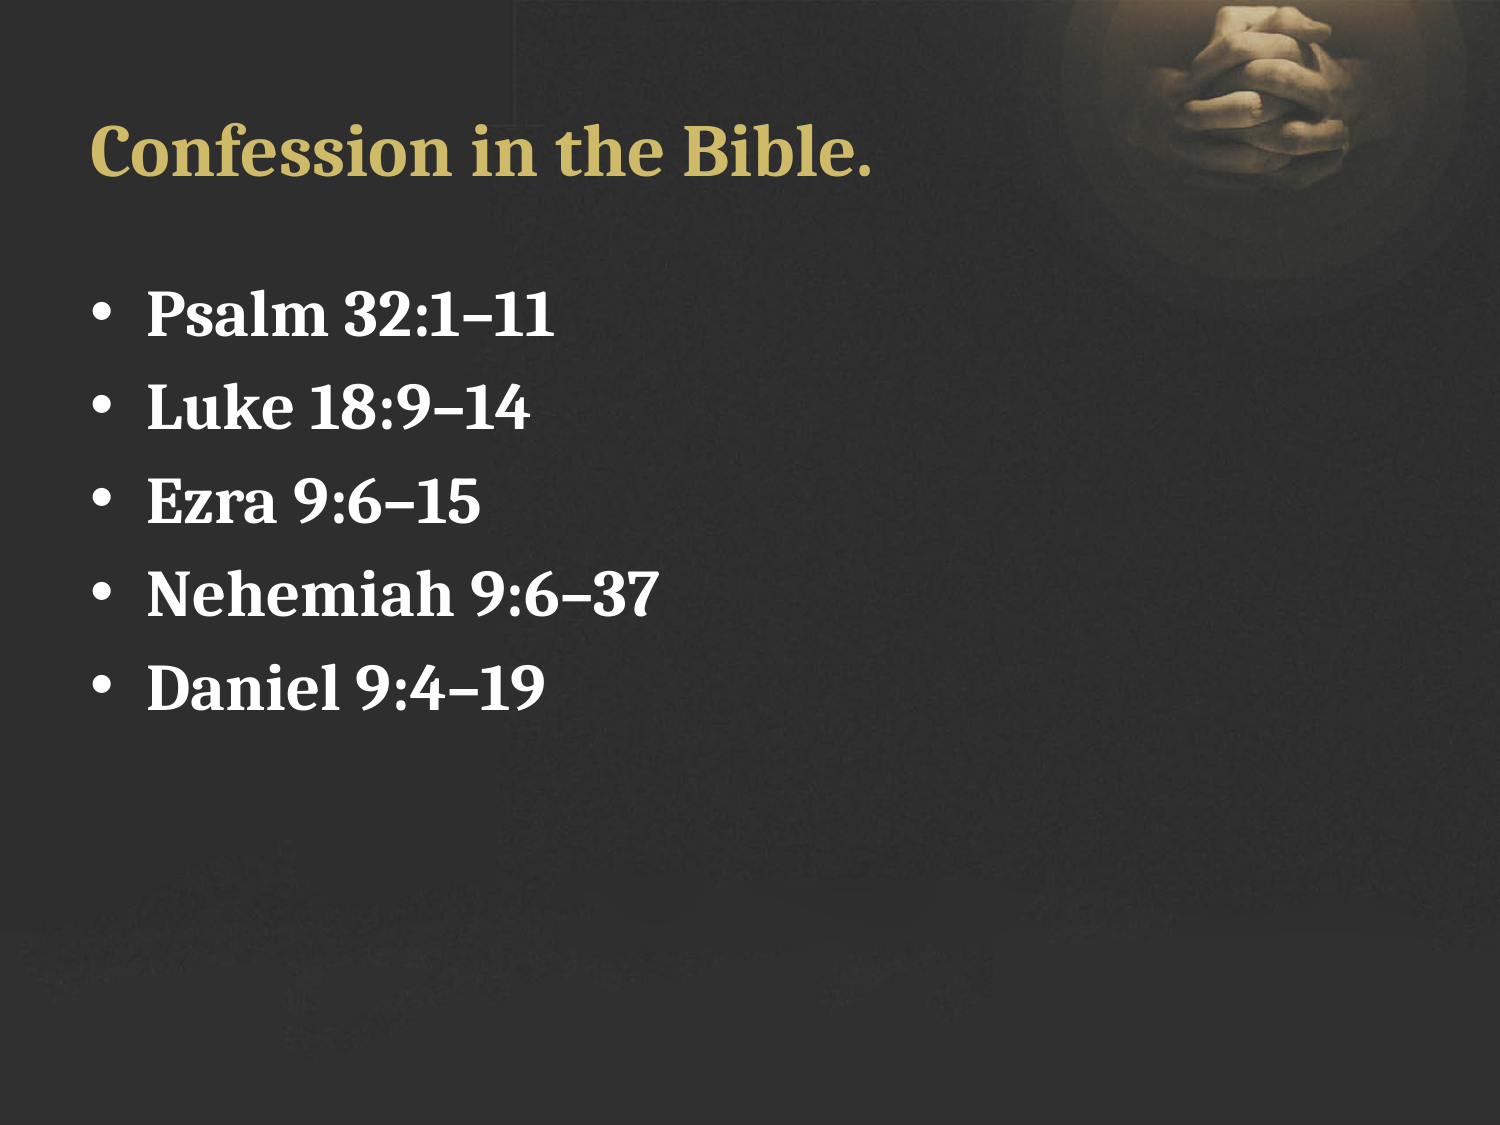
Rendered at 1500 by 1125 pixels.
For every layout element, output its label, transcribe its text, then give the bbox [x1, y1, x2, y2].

list Psalm 32:1–11 Luke 18:9–14 Ezra 9:6–15 Nehemiah 9:6–37 Daniel 9:4–19 [75, 262, 1425, 1005]
picture [0, 0, 1500, 1125]
title Confession in the Bible. [75, 52, 1200, 241]
